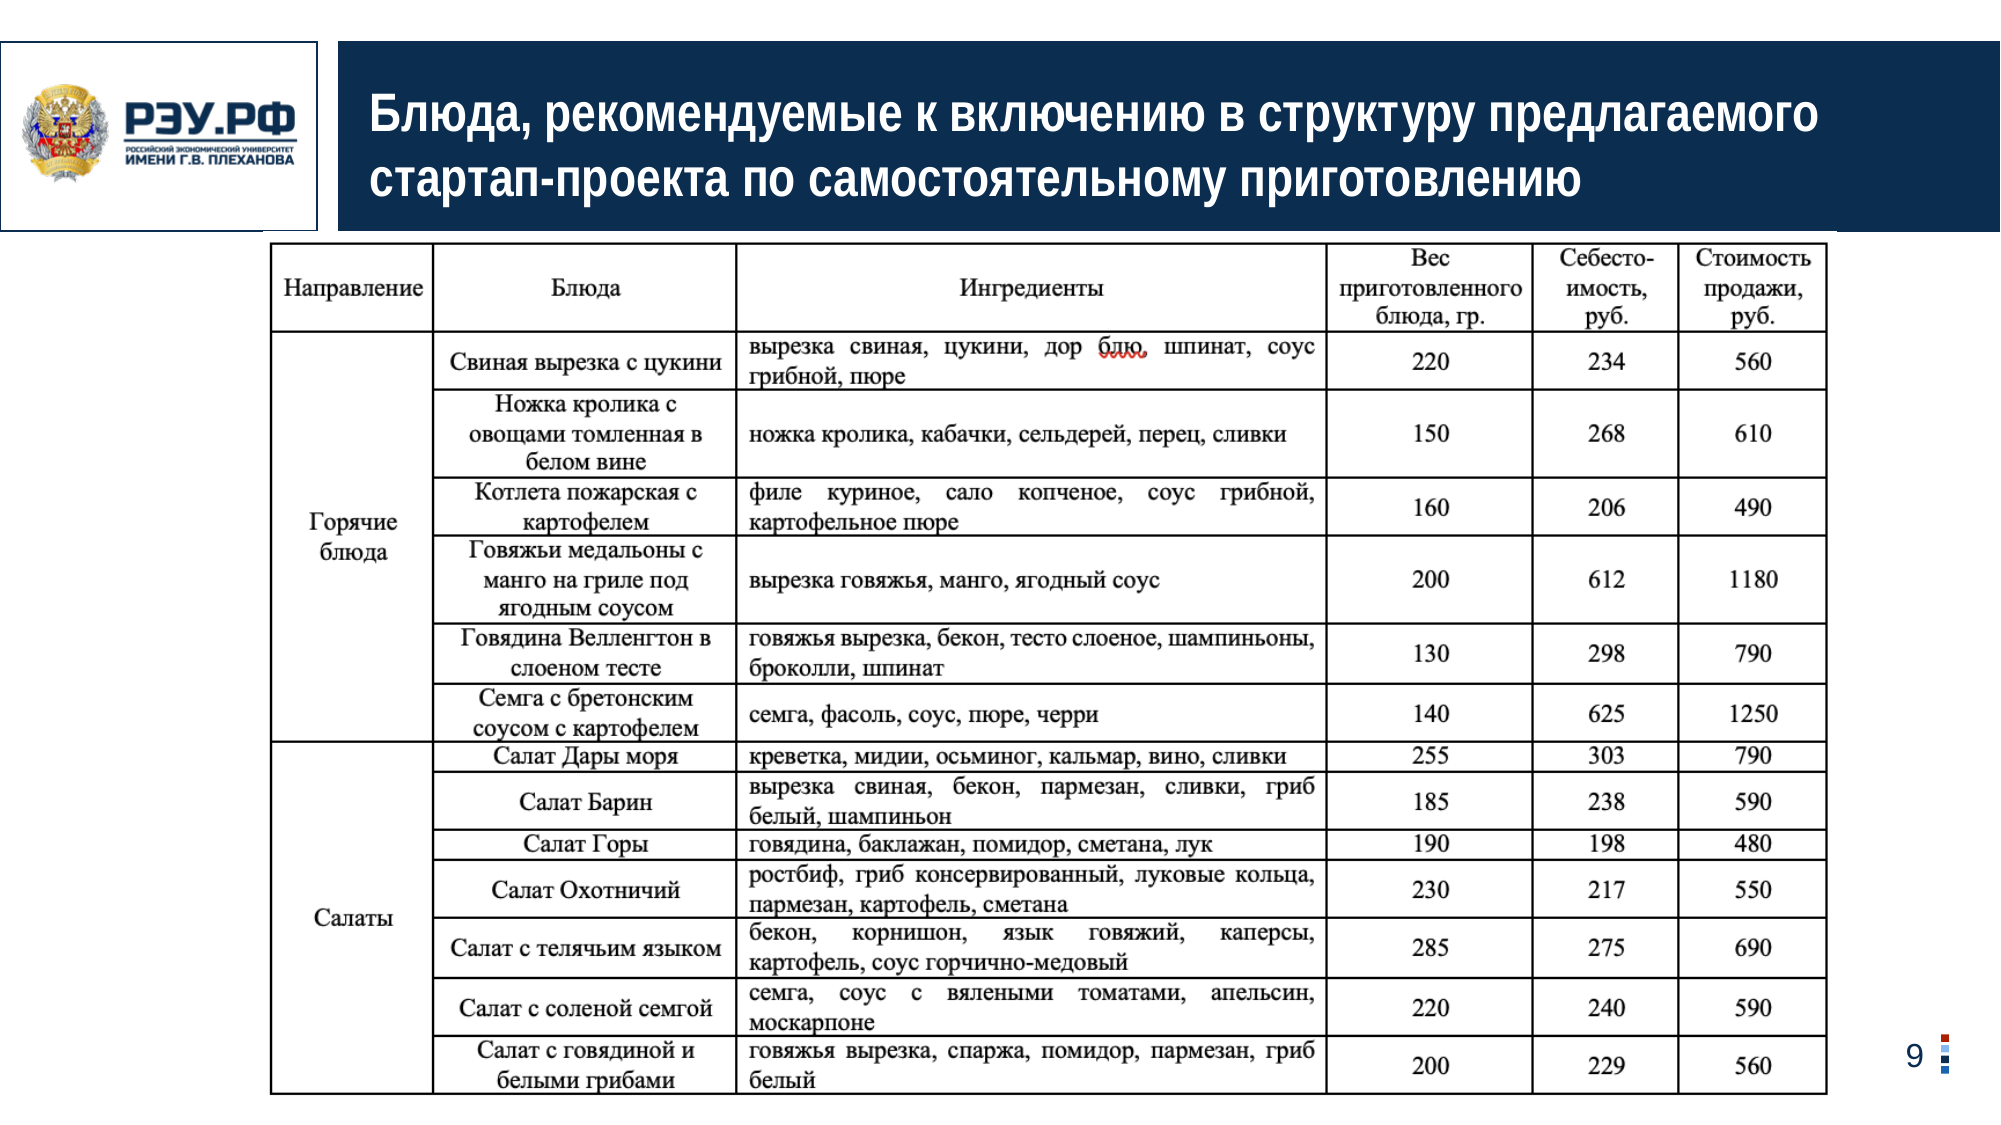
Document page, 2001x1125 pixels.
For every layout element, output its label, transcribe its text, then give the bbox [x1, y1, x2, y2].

picture [7, 51, 311, 222]
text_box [1862, 1024, 1949, 1084]
picture [263, 231, 1837, 1102]
text_box [0, 41, 318, 232]
text_box [338, 41, 2000, 232]
text_box Блюда, рекомендуемые к включению в структуру предлагаемого стартап-проекта по самостоятельному приготовлению [355, 69, 1940, 215]
